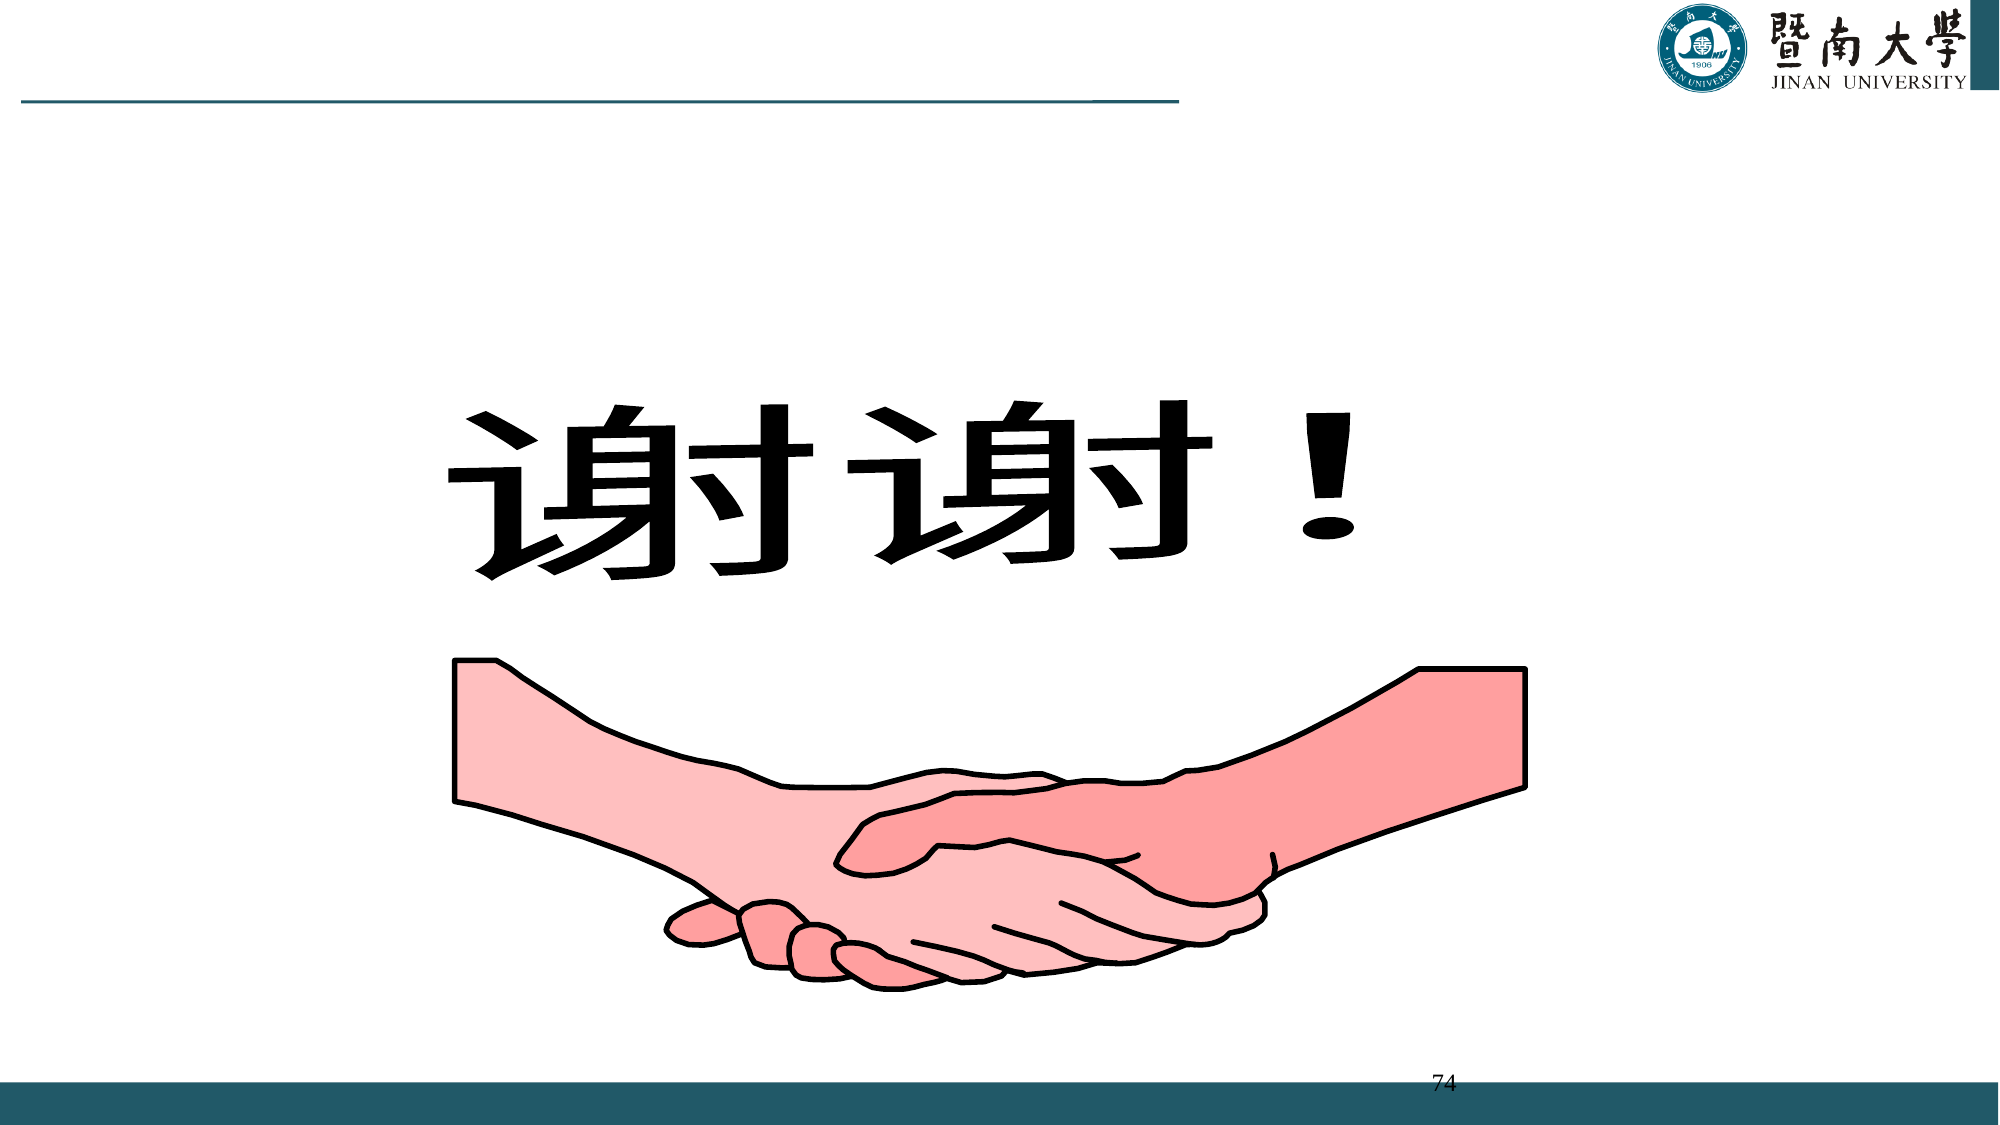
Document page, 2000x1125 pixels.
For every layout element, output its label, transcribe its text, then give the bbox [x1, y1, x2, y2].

picture [1657, 3, 1967, 93]
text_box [448, 656, 1532, 993]
slide_number 74 [957, 1051, 1472, 1112]
